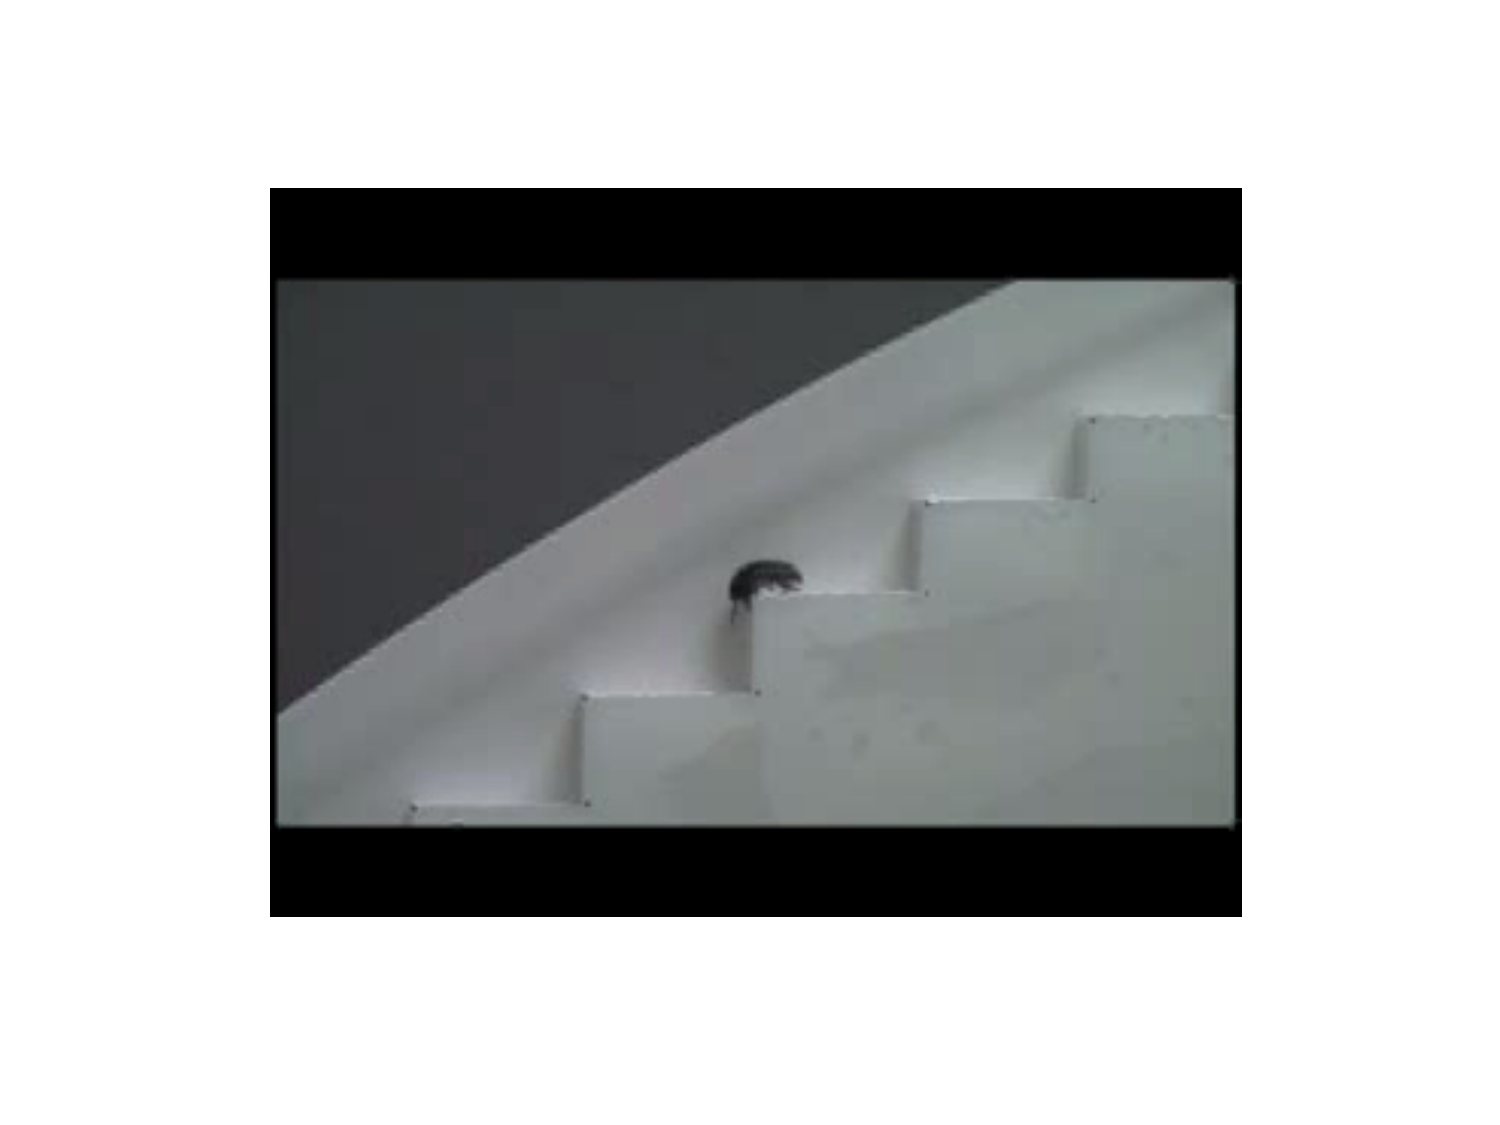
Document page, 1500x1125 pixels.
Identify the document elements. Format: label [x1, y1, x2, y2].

text_box [269, 187, 1243, 918]
